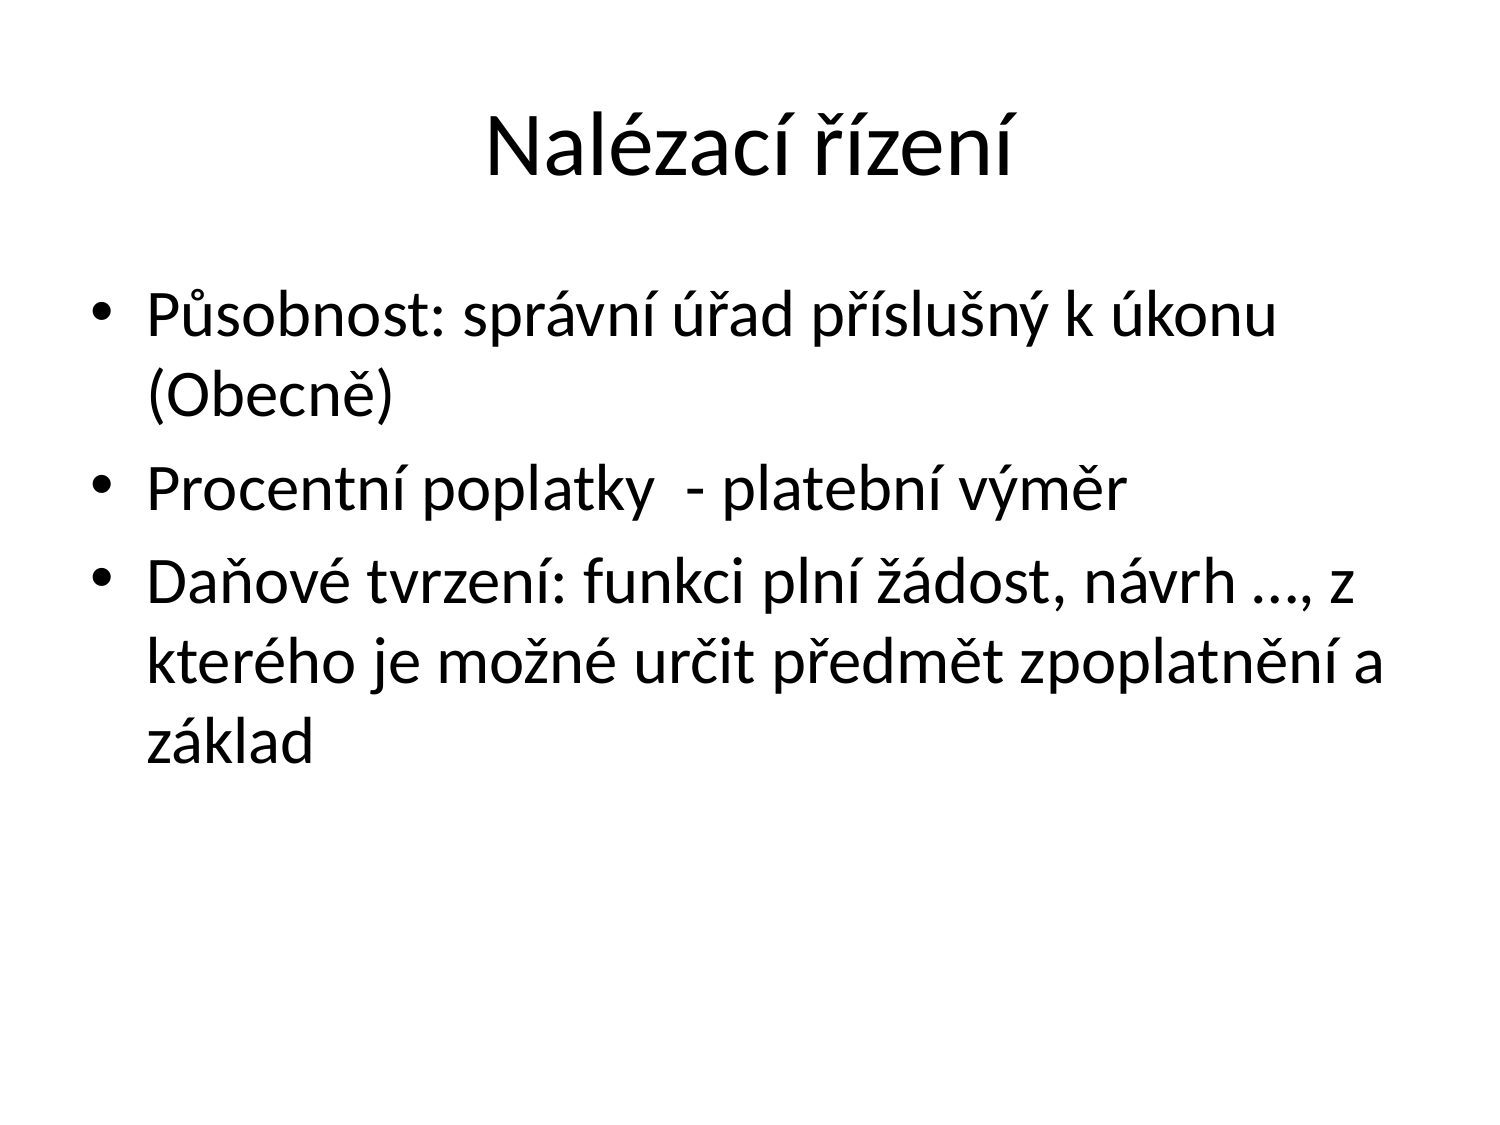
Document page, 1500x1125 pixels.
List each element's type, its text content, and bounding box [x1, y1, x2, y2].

title Nalézací řízení [75, 45, 1425, 233]
list Působnost: správní úřad příslušný k úkonu (Obecně) Procentní poplatky - platební výměr Daňové tvrzení: funkci plní žádost, návrh …, z kterého je možné určit předmět zpoplatnění a základ [75, 262, 1425, 1005]
